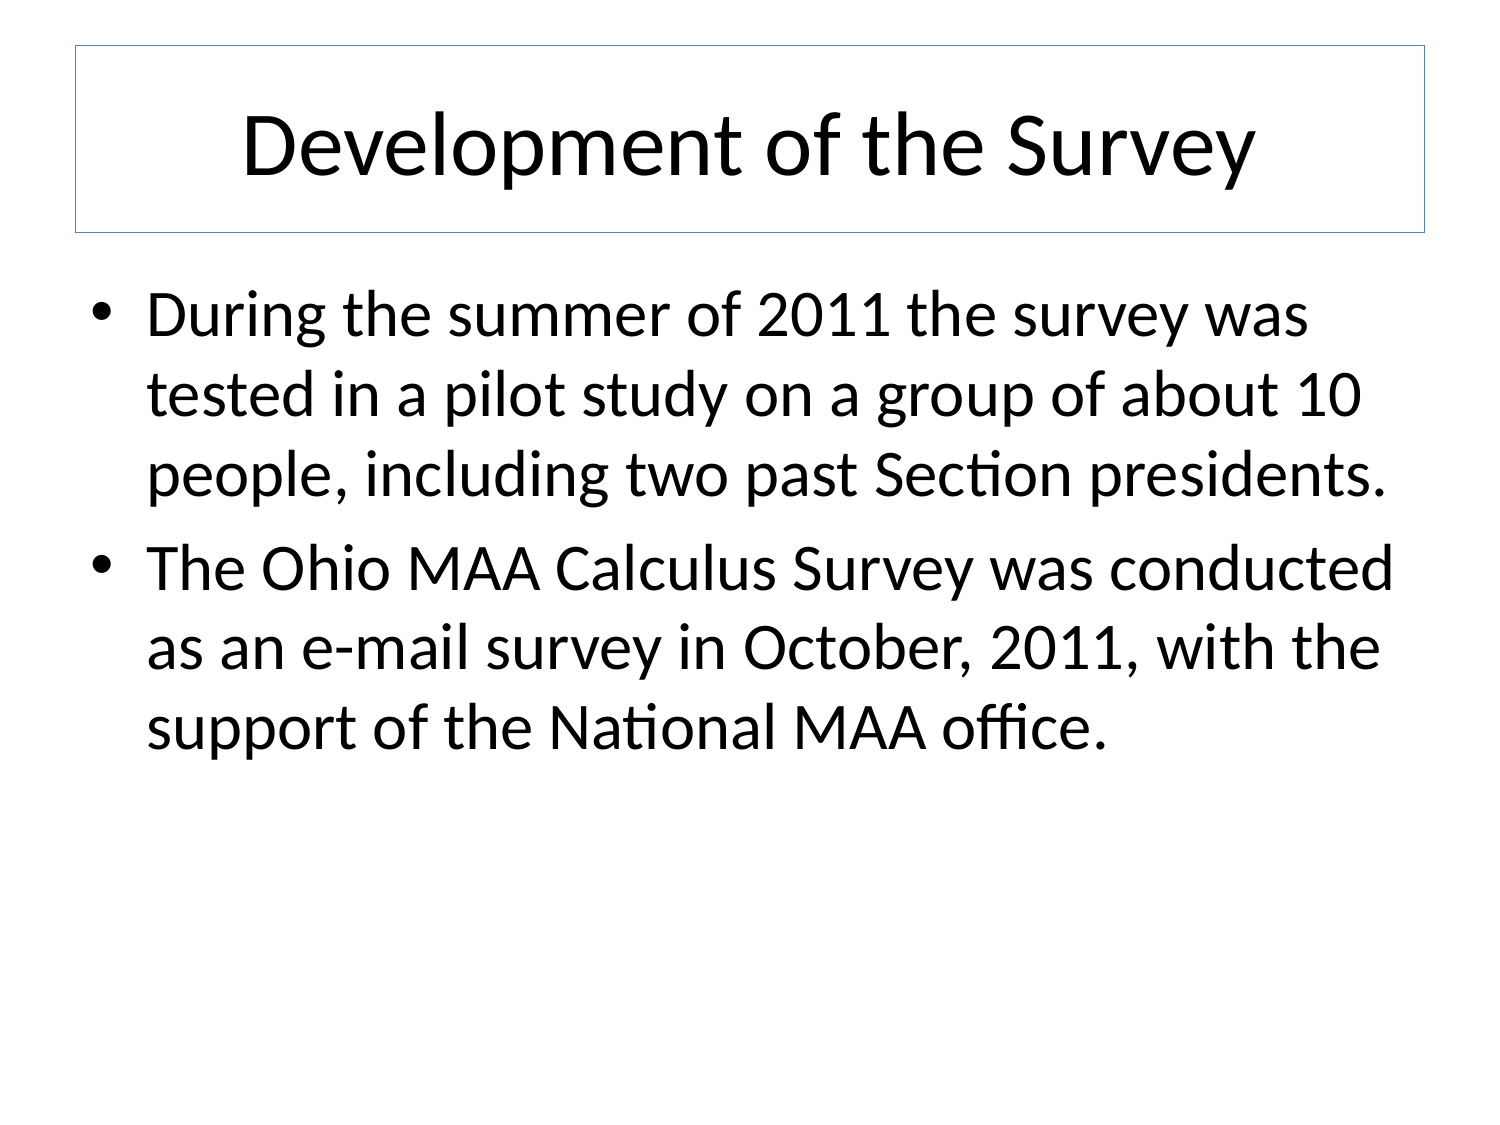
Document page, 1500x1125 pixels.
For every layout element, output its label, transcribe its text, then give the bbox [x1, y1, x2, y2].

list During the summer of 2011 the survey was tested in a pilot study on a group of about 10 people, including two past Section presidents. The Ohio MAA Calculus Survey was conducted as an e-mail survey in October, 2011, with the support of the National MAA office. [75, 262, 1425, 1005]
title Development of the Survey [75, 45, 1425, 233]
